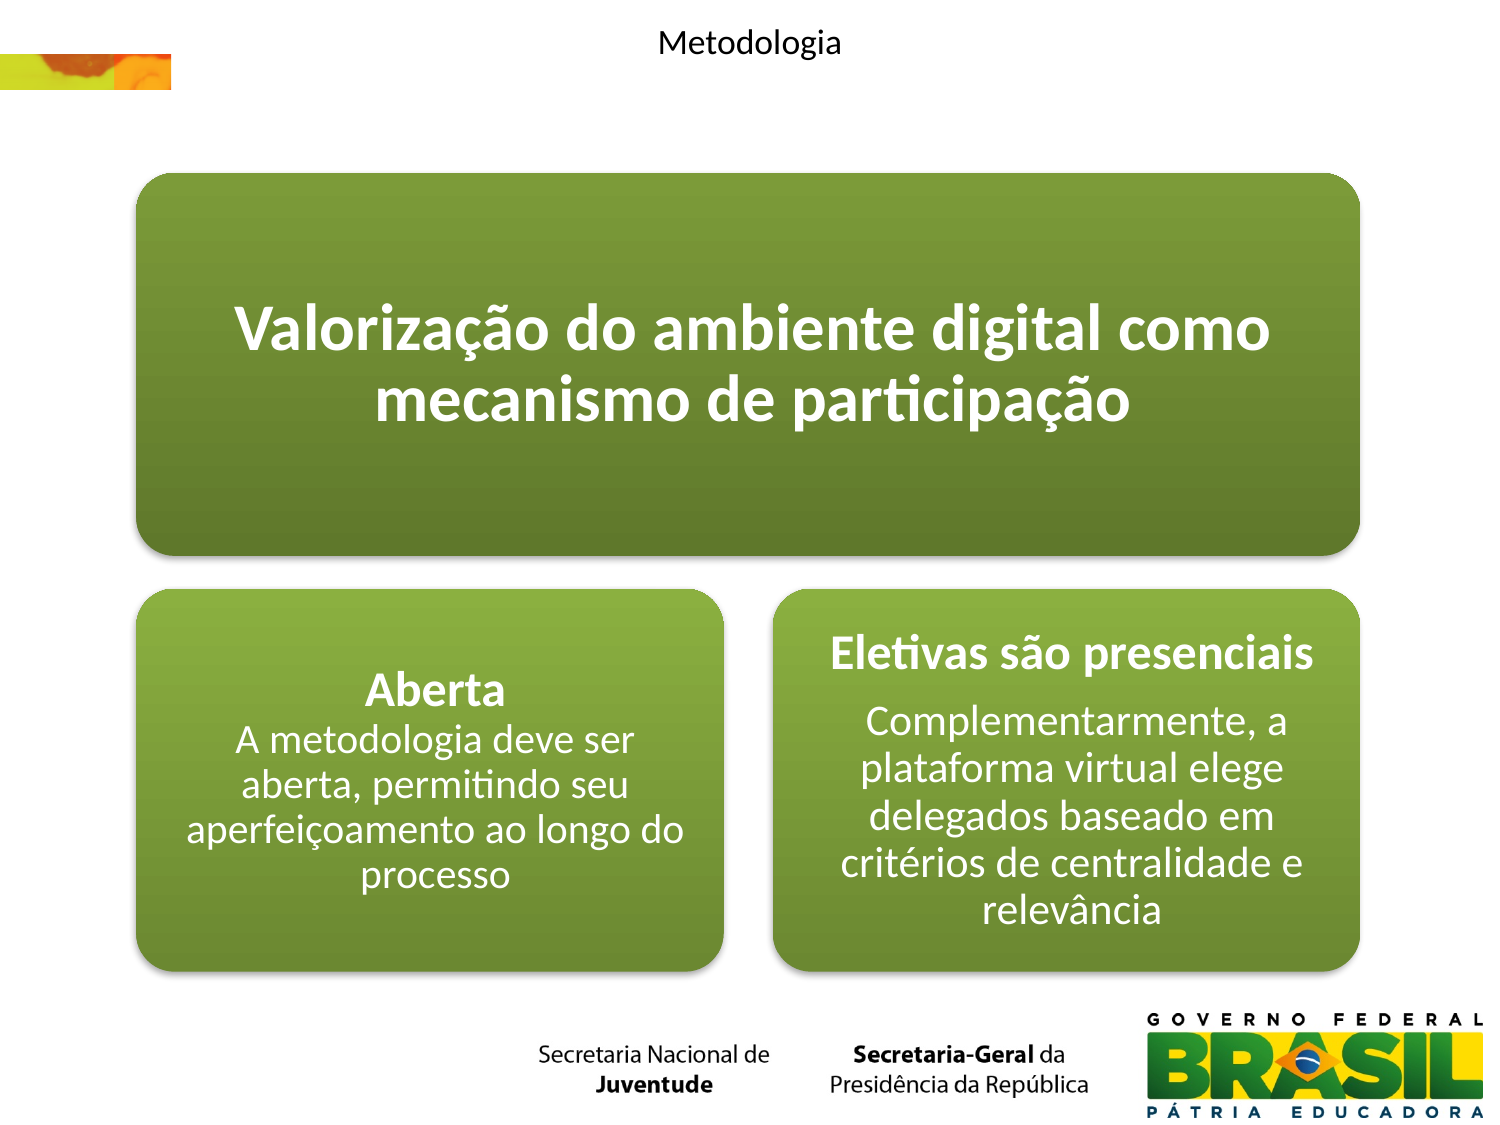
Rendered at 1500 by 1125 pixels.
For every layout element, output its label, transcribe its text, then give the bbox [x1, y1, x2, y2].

picture [515, 1012, 1483, 1118]
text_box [135, 172, 1361, 973]
title Metodologia [75, 0, 1425, 113]
picture [0, 54, 172, 91]
